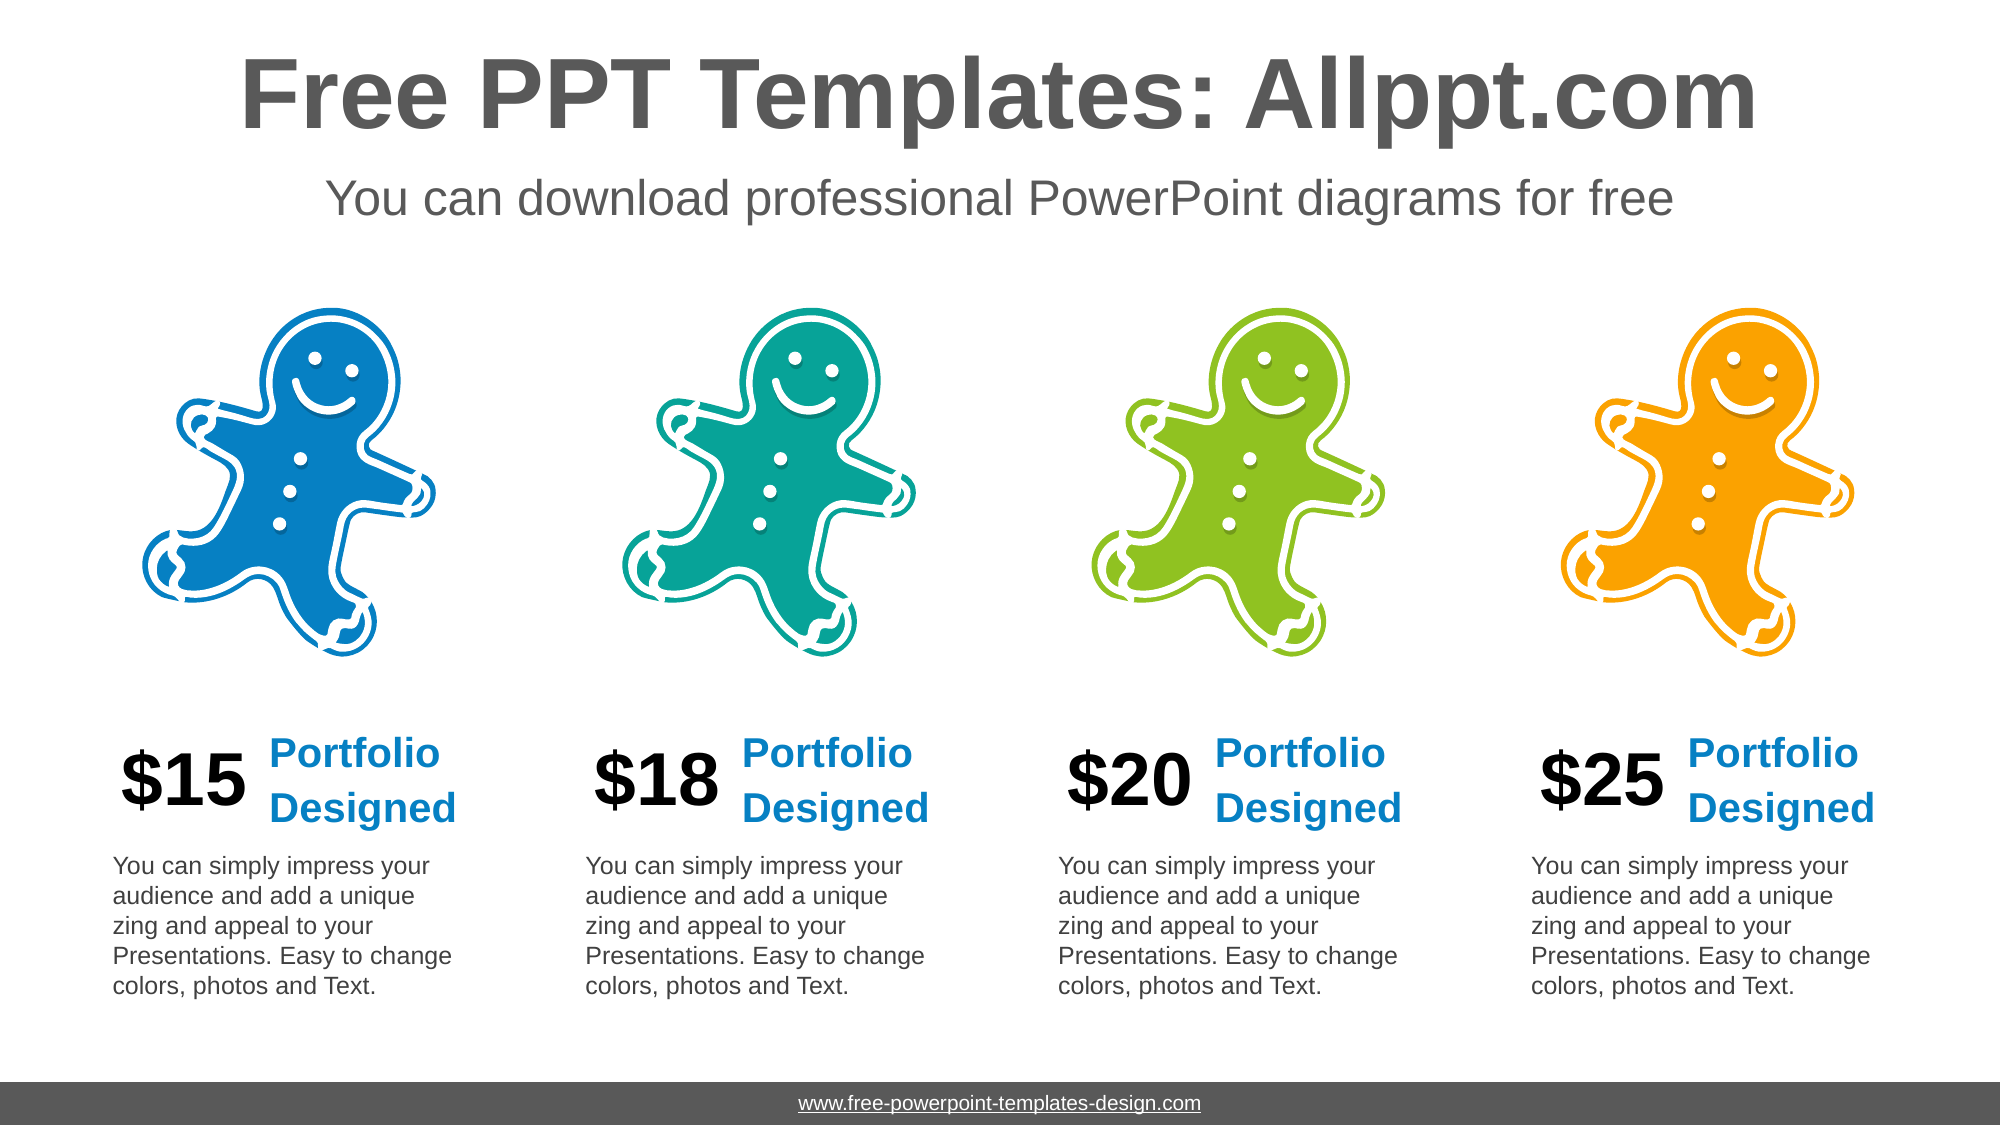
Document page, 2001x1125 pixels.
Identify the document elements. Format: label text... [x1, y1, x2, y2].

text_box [570, 716, 954, 1009]
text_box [142, 307, 436, 657]
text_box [1560, 307, 1855, 657]
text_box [1043, 716, 1426, 1009]
text_box www.free-powerpoint-templates-design.com [0, 1082, 2000, 1123]
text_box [622, 307, 916, 657]
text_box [97, 716, 481, 1009]
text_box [1516, 716, 1899, 1009]
list You can download professional PowerPoint diagrams for free [0, 164, 2000, 234]
title Free PPT Templates: Allppt.com [0, 32, 2000, 161]
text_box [1091, 307, 1385, 657]
